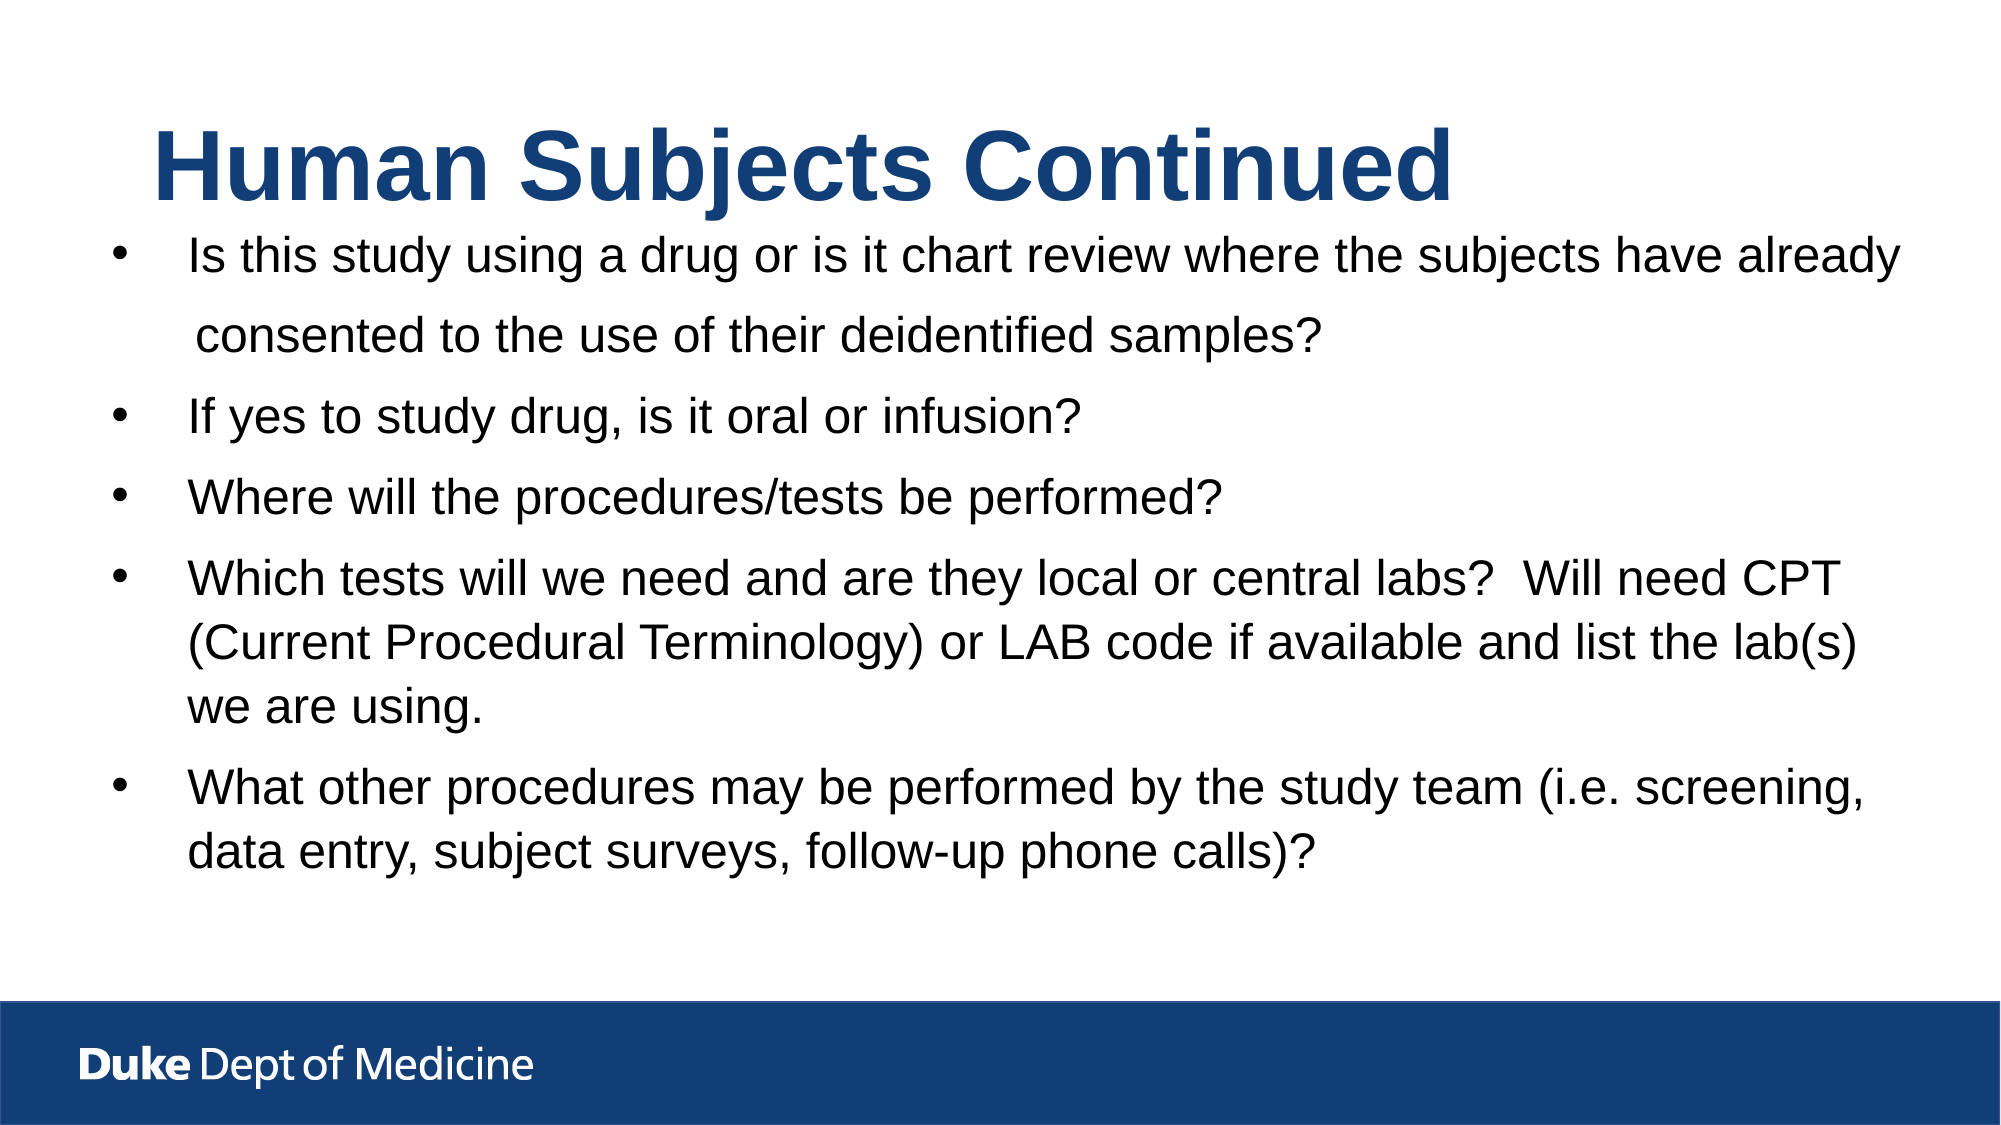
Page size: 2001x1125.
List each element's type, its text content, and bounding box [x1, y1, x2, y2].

list Is this study using a drug or is it chart review where the subjects have already consented to the use of their deidentified samples? If yes to study drug, is it oral or infusion? Where will the procedures/tests be performed? Which tests will we need and are they local or central labs? Will need CPT (Current Procedural Terminology) or LAB code if available and list the lab(s) we are using. What other procedures may be performed by the study team (i.e. screening, data entry, subject surveys, follow-up phone calls)? [96, 210, 1935, 998]
title Human Subjects Continued [137, 59, 1863, 210]
picture [80, 1045, 533, 1089]
